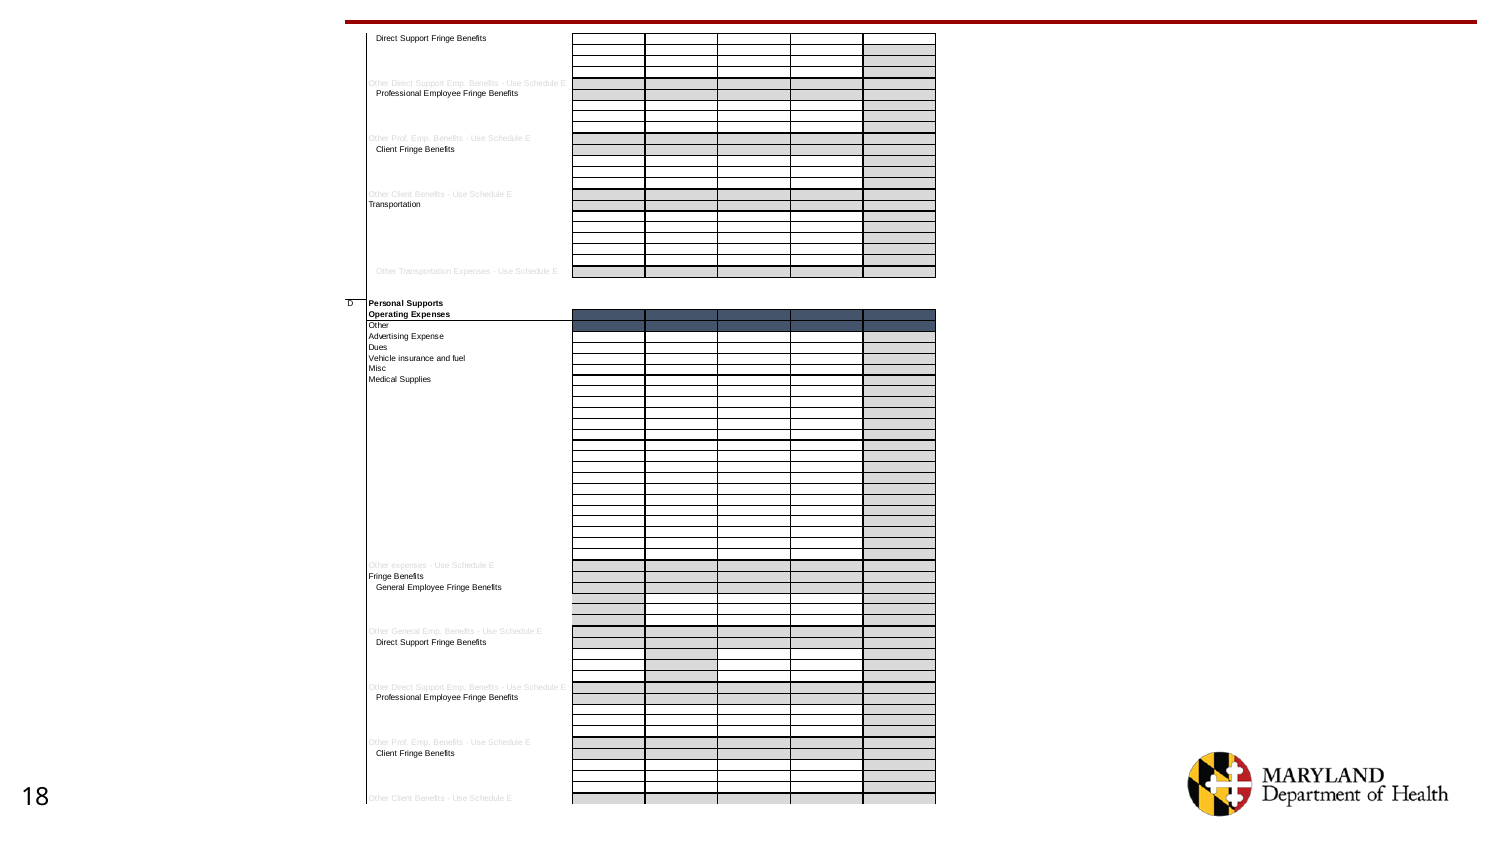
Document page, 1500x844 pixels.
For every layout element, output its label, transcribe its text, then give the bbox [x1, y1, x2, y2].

slide_number 18 [6, 765, 97, 831]
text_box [345, 32, 1091, 805]
picture [1167, 699, 1478, 841]
